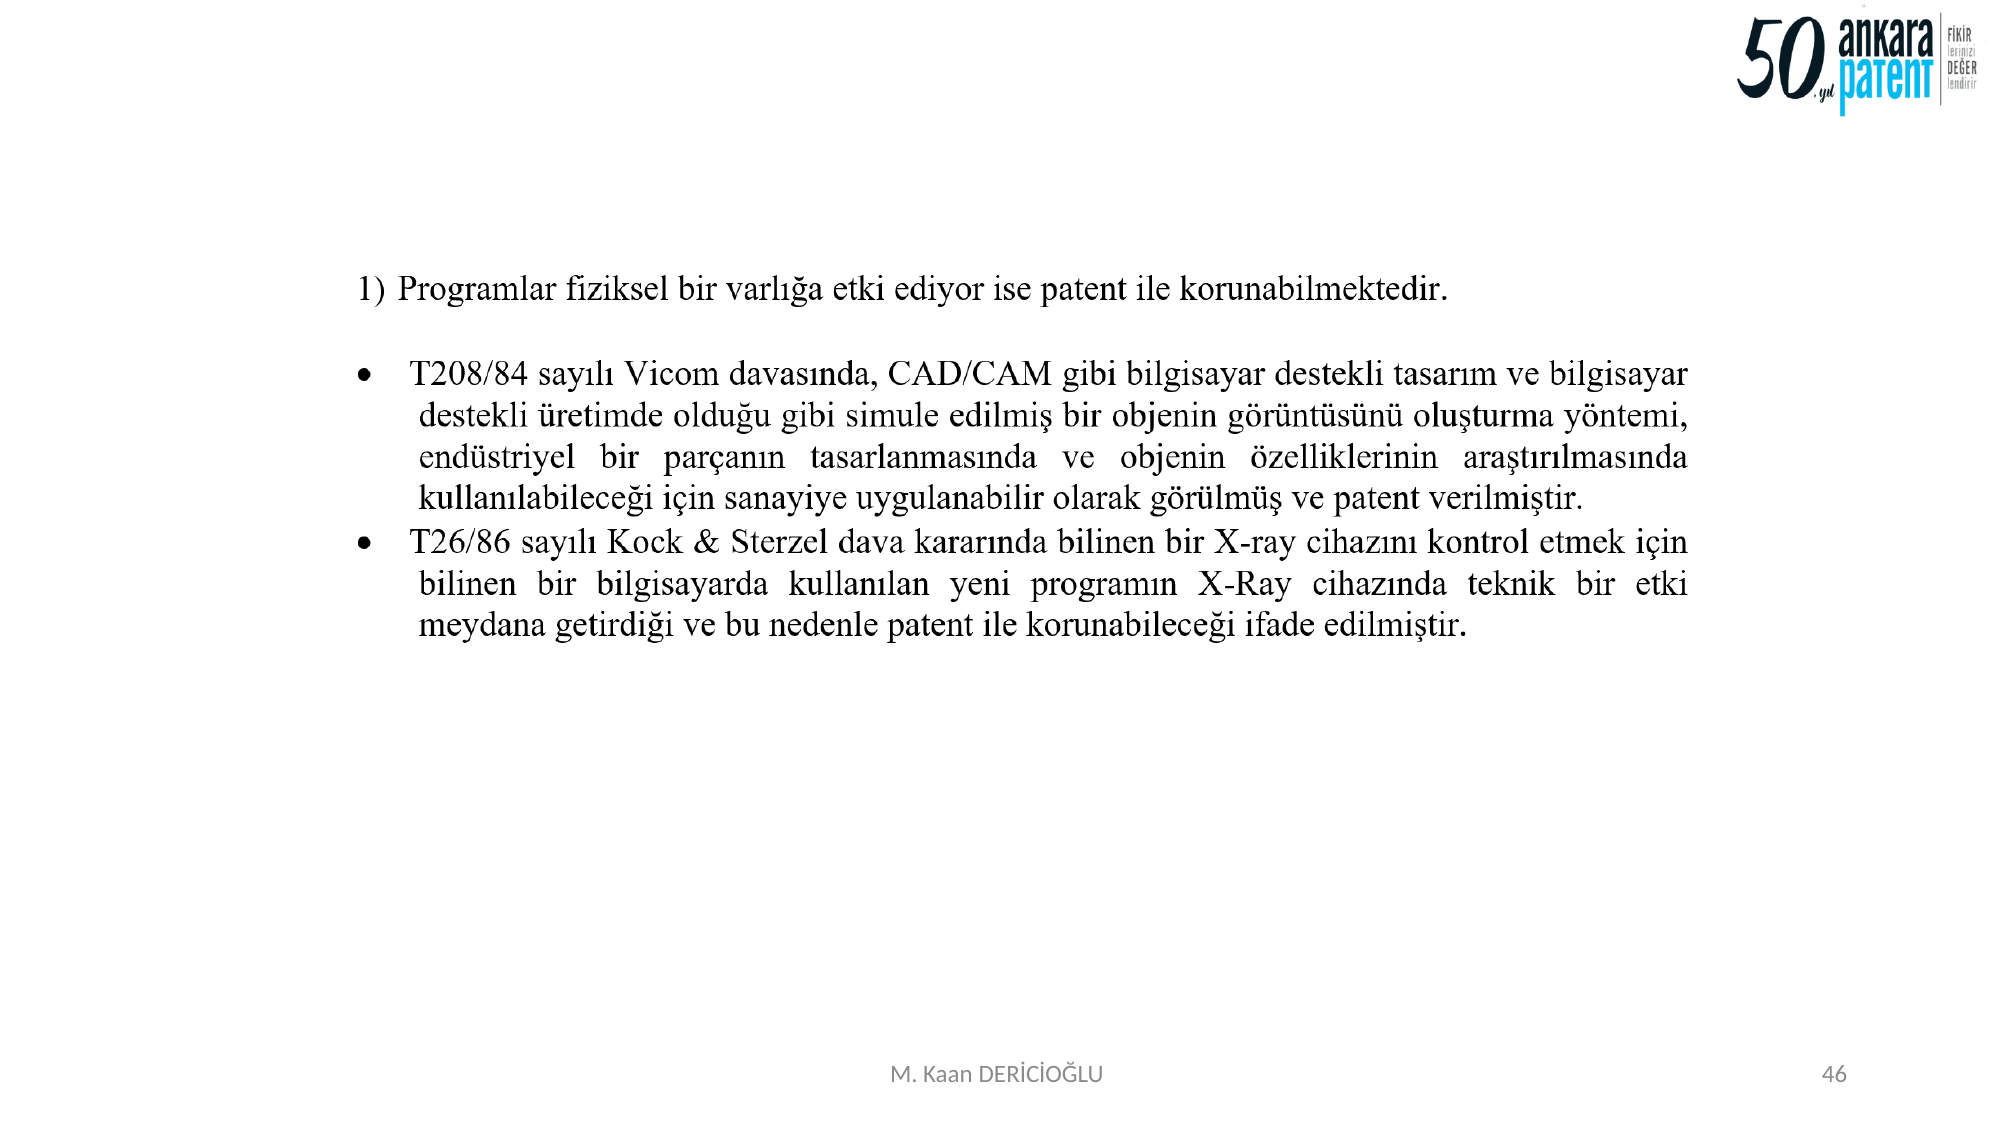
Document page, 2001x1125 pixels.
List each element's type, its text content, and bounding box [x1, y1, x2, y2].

picture [319, 247, 1737, 707]
footer M. Kaan DERİCİOĞLU [662, 1042, 1338, 1103]
slide_number 46 [1412, 1042, 1863, 1103]
picture [1733, 0, 2000, 126]
